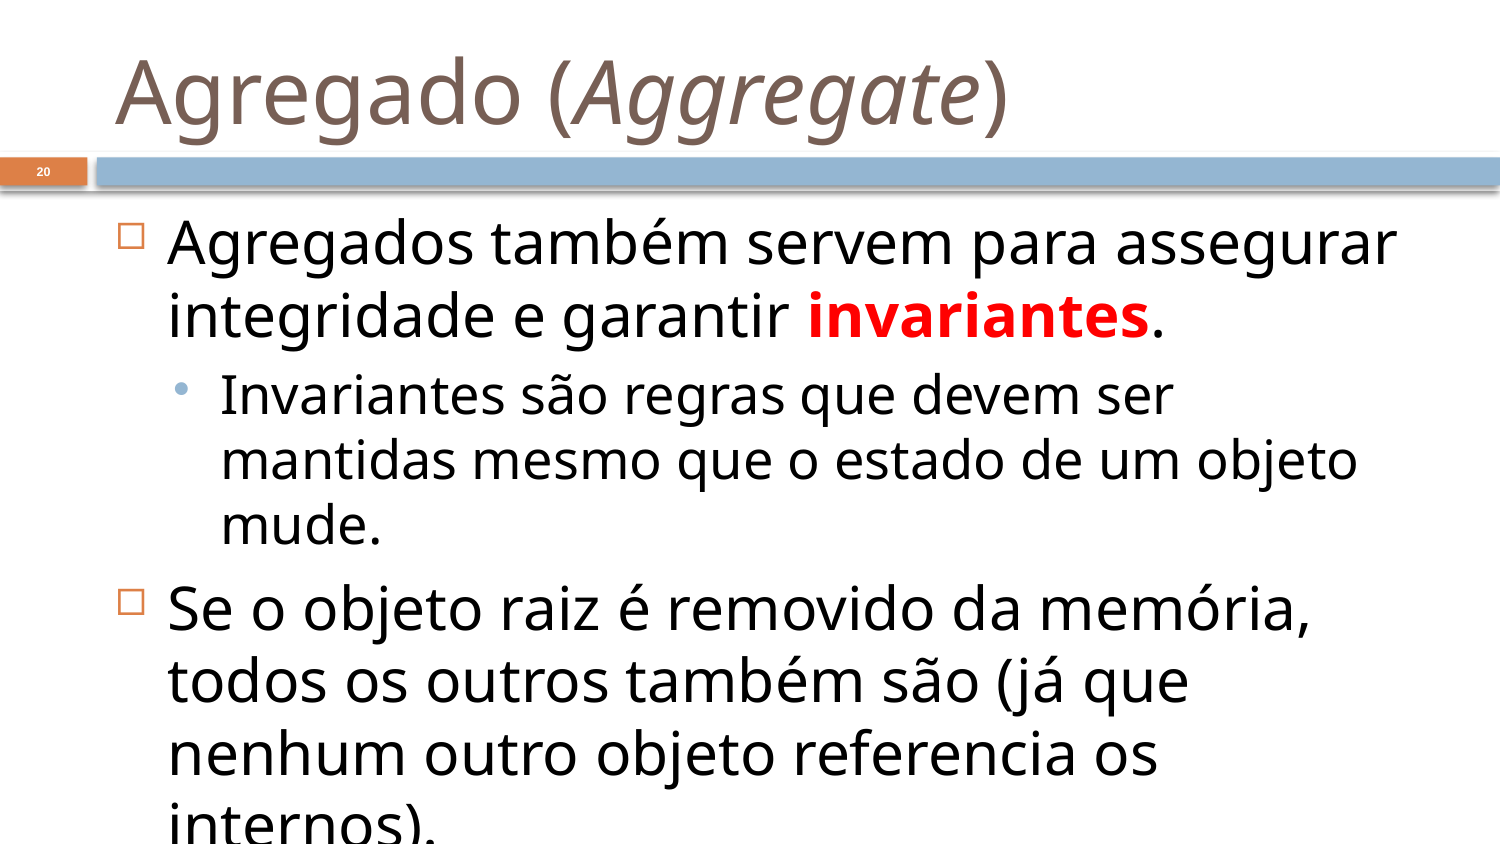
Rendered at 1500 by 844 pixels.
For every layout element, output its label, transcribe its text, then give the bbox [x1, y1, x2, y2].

title Agregado (Aggregate) [100, 28, 1438, 150]
list Agregados também servem para assegurar integridade e garantir invariantes. Invariantes são regras que devem ser mantidas mesmo que o estado de um objeto mude. Se o objeto raiz é removido da memória, todos os outros também são (já que nenhum outro objeto referencia os internos). [100, 196, 1438, 750]
slide_number 20 [0, 156, 88, 187]
